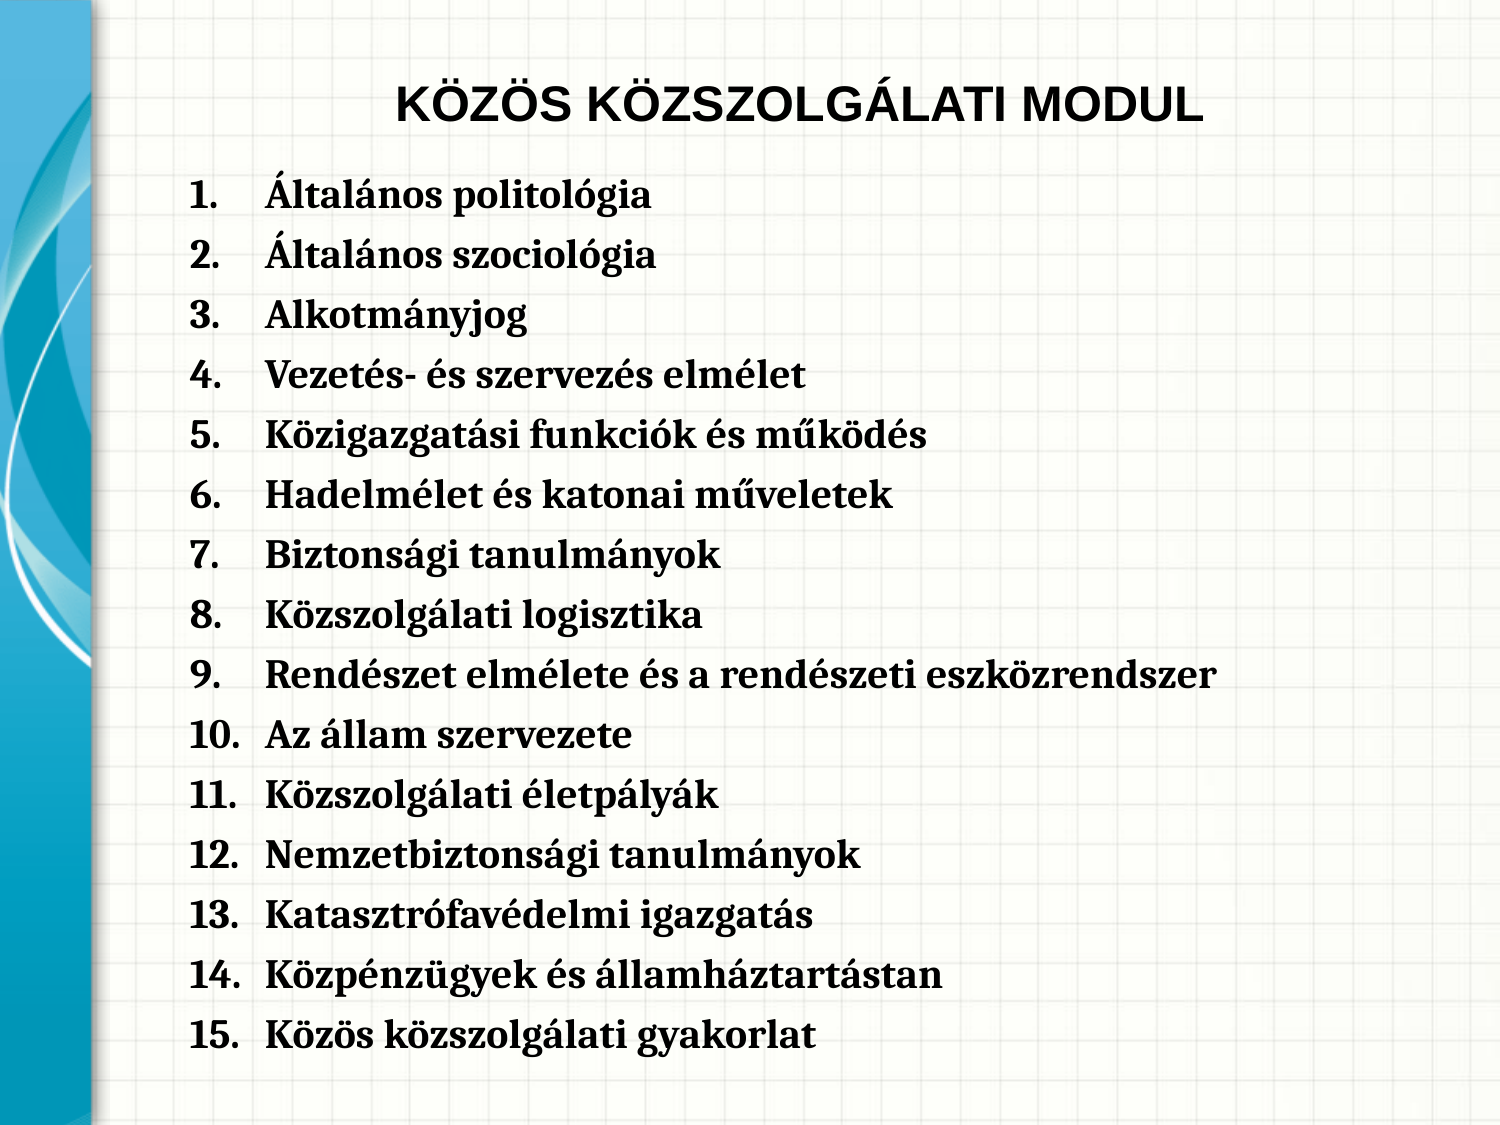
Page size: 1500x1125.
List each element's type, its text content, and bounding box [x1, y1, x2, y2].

picture [0, 0, 1500, 1125]
title KÖZÖS KÖZSZOLGÁLATI MODUL [125, 37, 1475, 166]
text_box Általános politológia Általános szociológia Alkotmányjog Vezetés- és szervezés elmélet Közigazgatási funkciók és működés Hadelmélet és katonai műveletek Biztonsági tanulmányok Közszolgálati logisztika Rendészet elmélete és a rendészeti eszközrendszer Az állam szervezete Közszolgálati életpályák Nemzetbiztonsági tanulmányok Katasztrófavédelmi igazgatás Közpénzügyek és államháztartástan Közös közszolgálati gyakorlat [174, 149, 1400, 1065]
